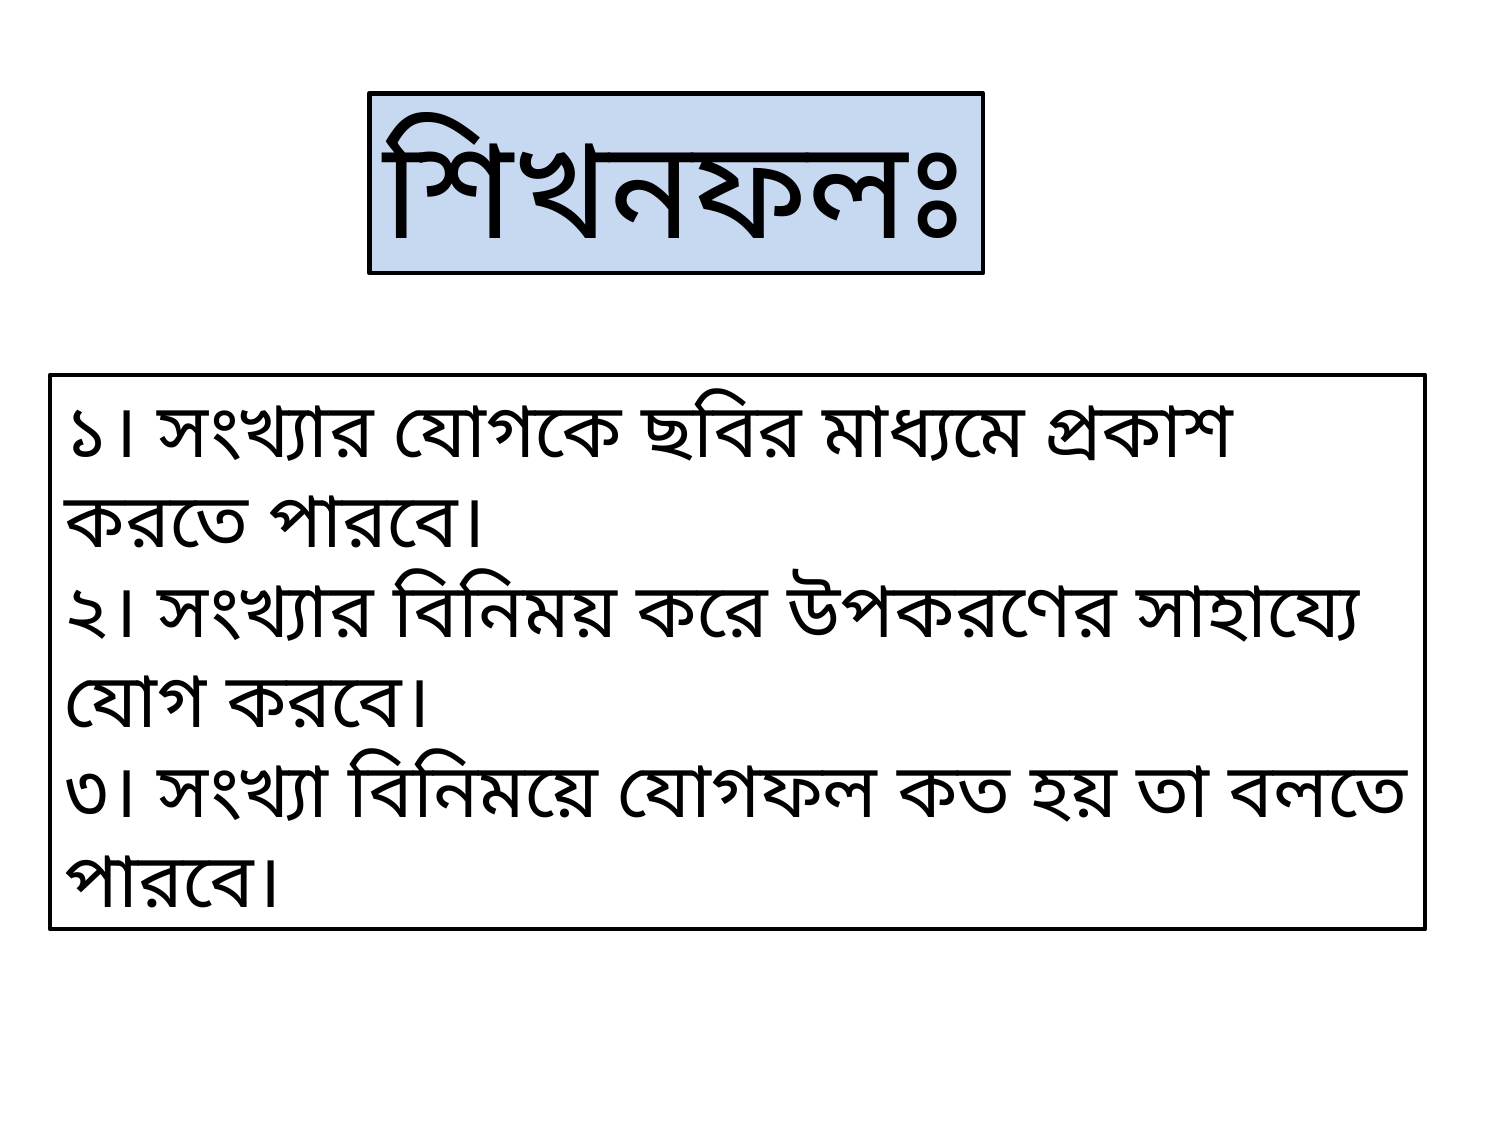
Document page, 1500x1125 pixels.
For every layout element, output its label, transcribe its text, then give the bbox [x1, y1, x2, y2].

text_box শিখনফলঃ [369, 93, 983, 273]
text_box ১। সংখ্যার যোগকে ছবির মাধ্যমে প্রকাশ করতে পারবে। ২। সংখ্যার বিনিময় করে উপকরণের সাহায্যে যোগ করবে। ৩। সংখ্যা বিনিময়ে যোগফল কত হয় তা বলতে পারবে। [48, 373, 1427, 931]
